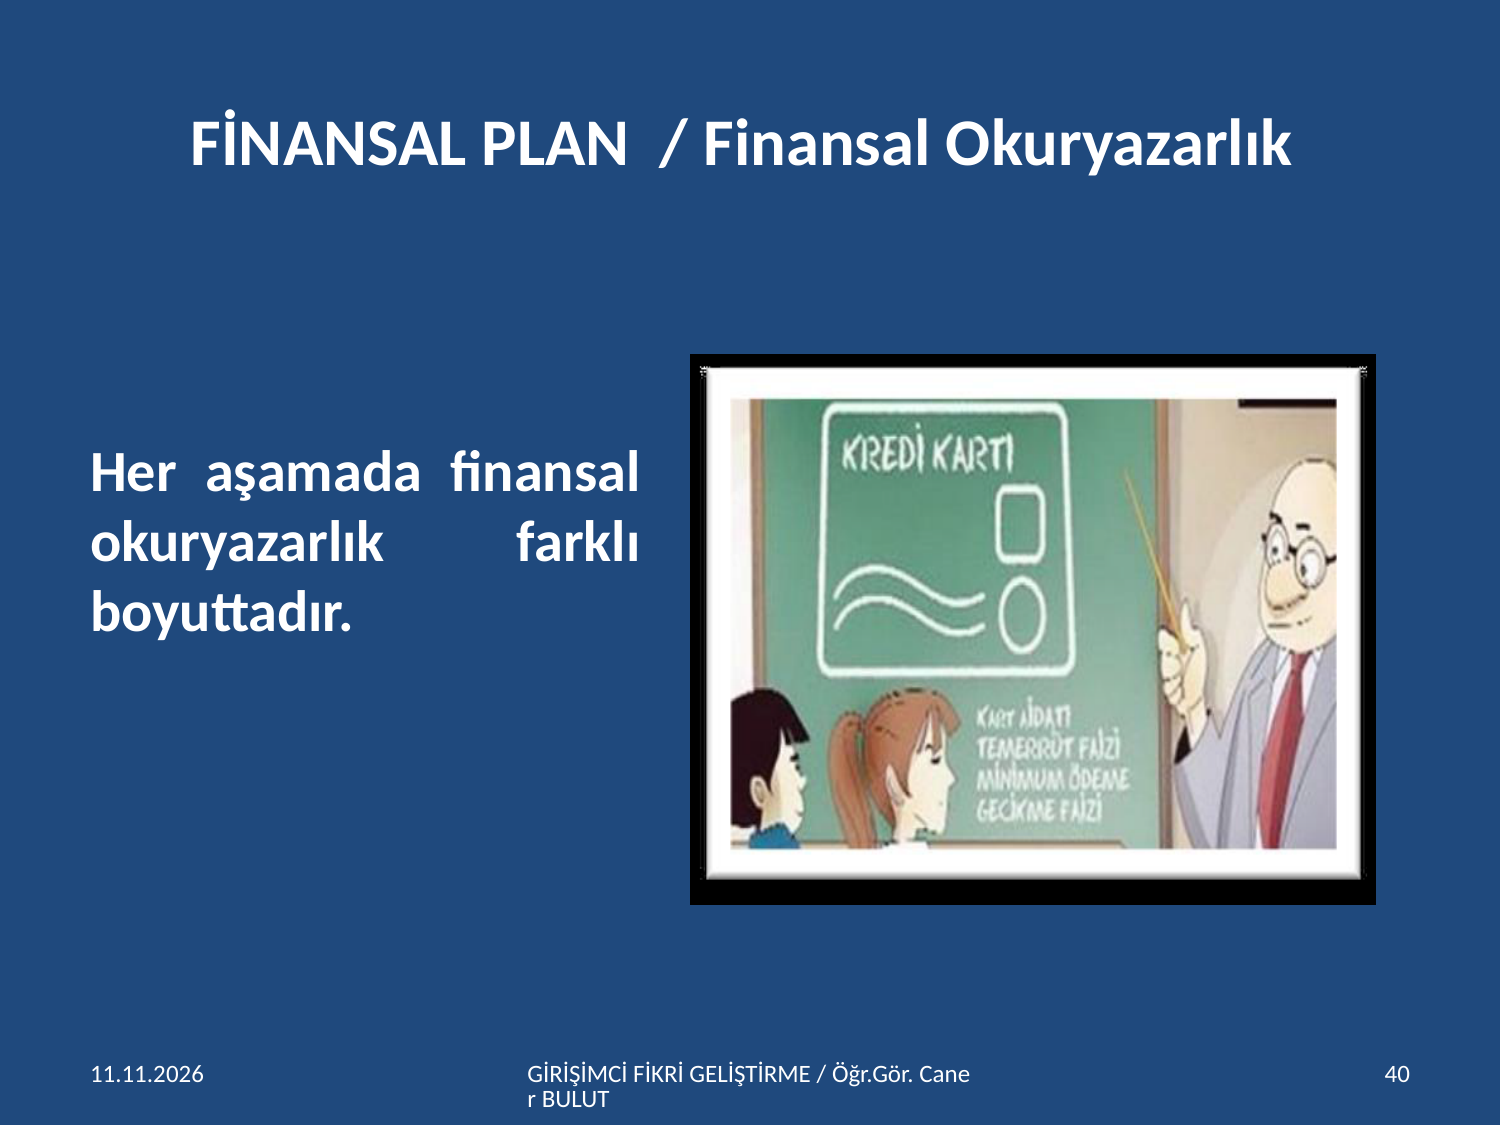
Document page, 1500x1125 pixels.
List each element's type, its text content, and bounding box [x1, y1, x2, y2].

title FİNANSAL PLAN / Finansal Okuryazarlık [75, 45, 1425, 233]
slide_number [75, 1042, 425, 1103]
slide_number 40 [1074, 1042, 1425, 1103]
list Her aşamada finansal okuryazarlık farklı boyuttadır. [75, 262, 656, 1005]
picture [690, 354, 1377, 906]
footer GİRİŞİMCİ FİKRİ GELİŞTİRME / Öğr.Gör. Caner BULUT [512, 1042, 988, 1103]
